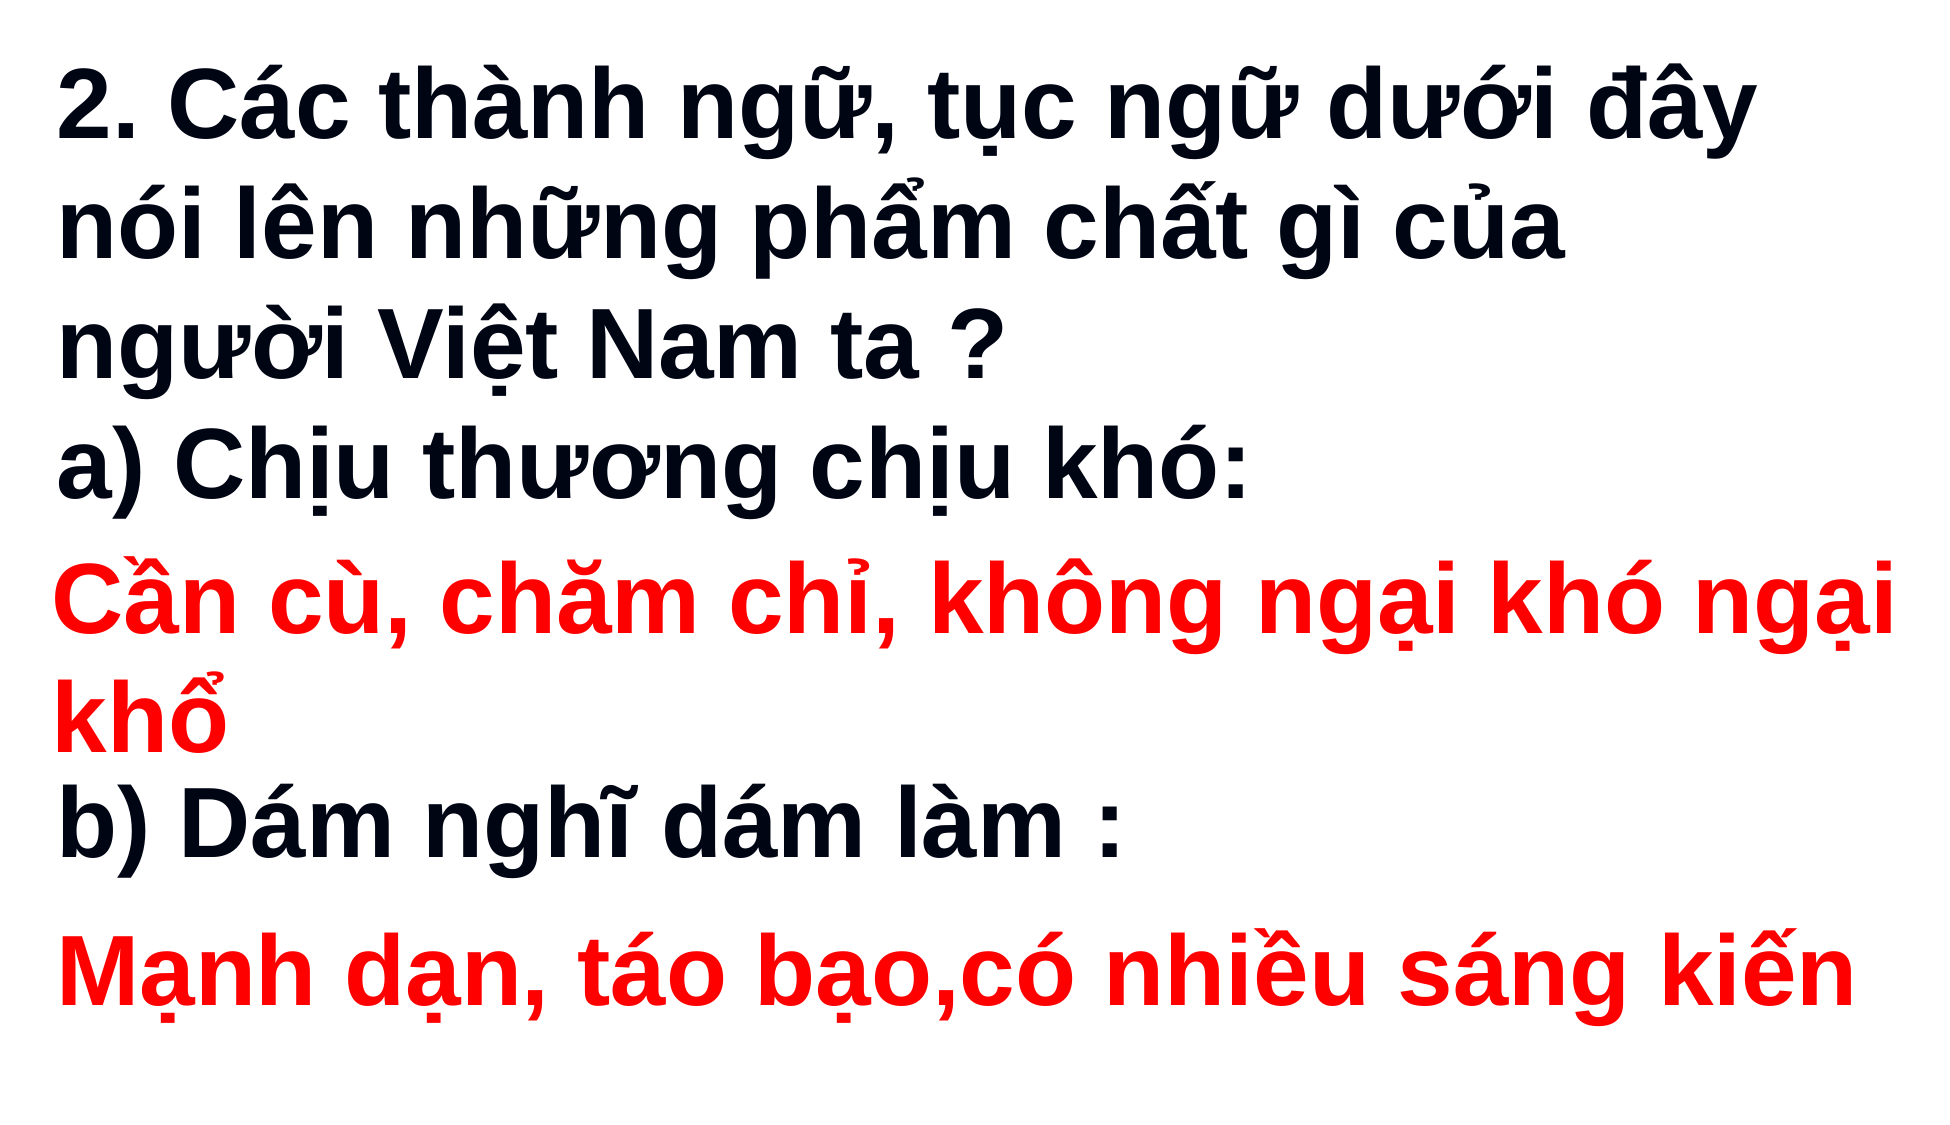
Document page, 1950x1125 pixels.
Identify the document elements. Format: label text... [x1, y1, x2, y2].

text_box Mạnh dạn, táo bạo,có nhiều sáng kiến [41, 897, 1932, 1033]
text_box 2. Các thành ngữ, tục ngữ dưới đây nói lên những phẩm chất gì của người Việt Nam ta ? a) Chịu thương chịu khó: b) Dám nghĩ dám làm : [41, 781, 1897, 886]
text_box 2. Các thành ngữ, tục ngữ dưới đây nói lên những phẩm chất gì của người Việt Nam ta ? a) Chịu thương chịu khó: b) Dám nghĩ dám làm : [41, 30, 1897, 525]
text_box Cần cù, chăm chỉ, không ngại khó ngại khổ [36, 525, 1927, 781]
